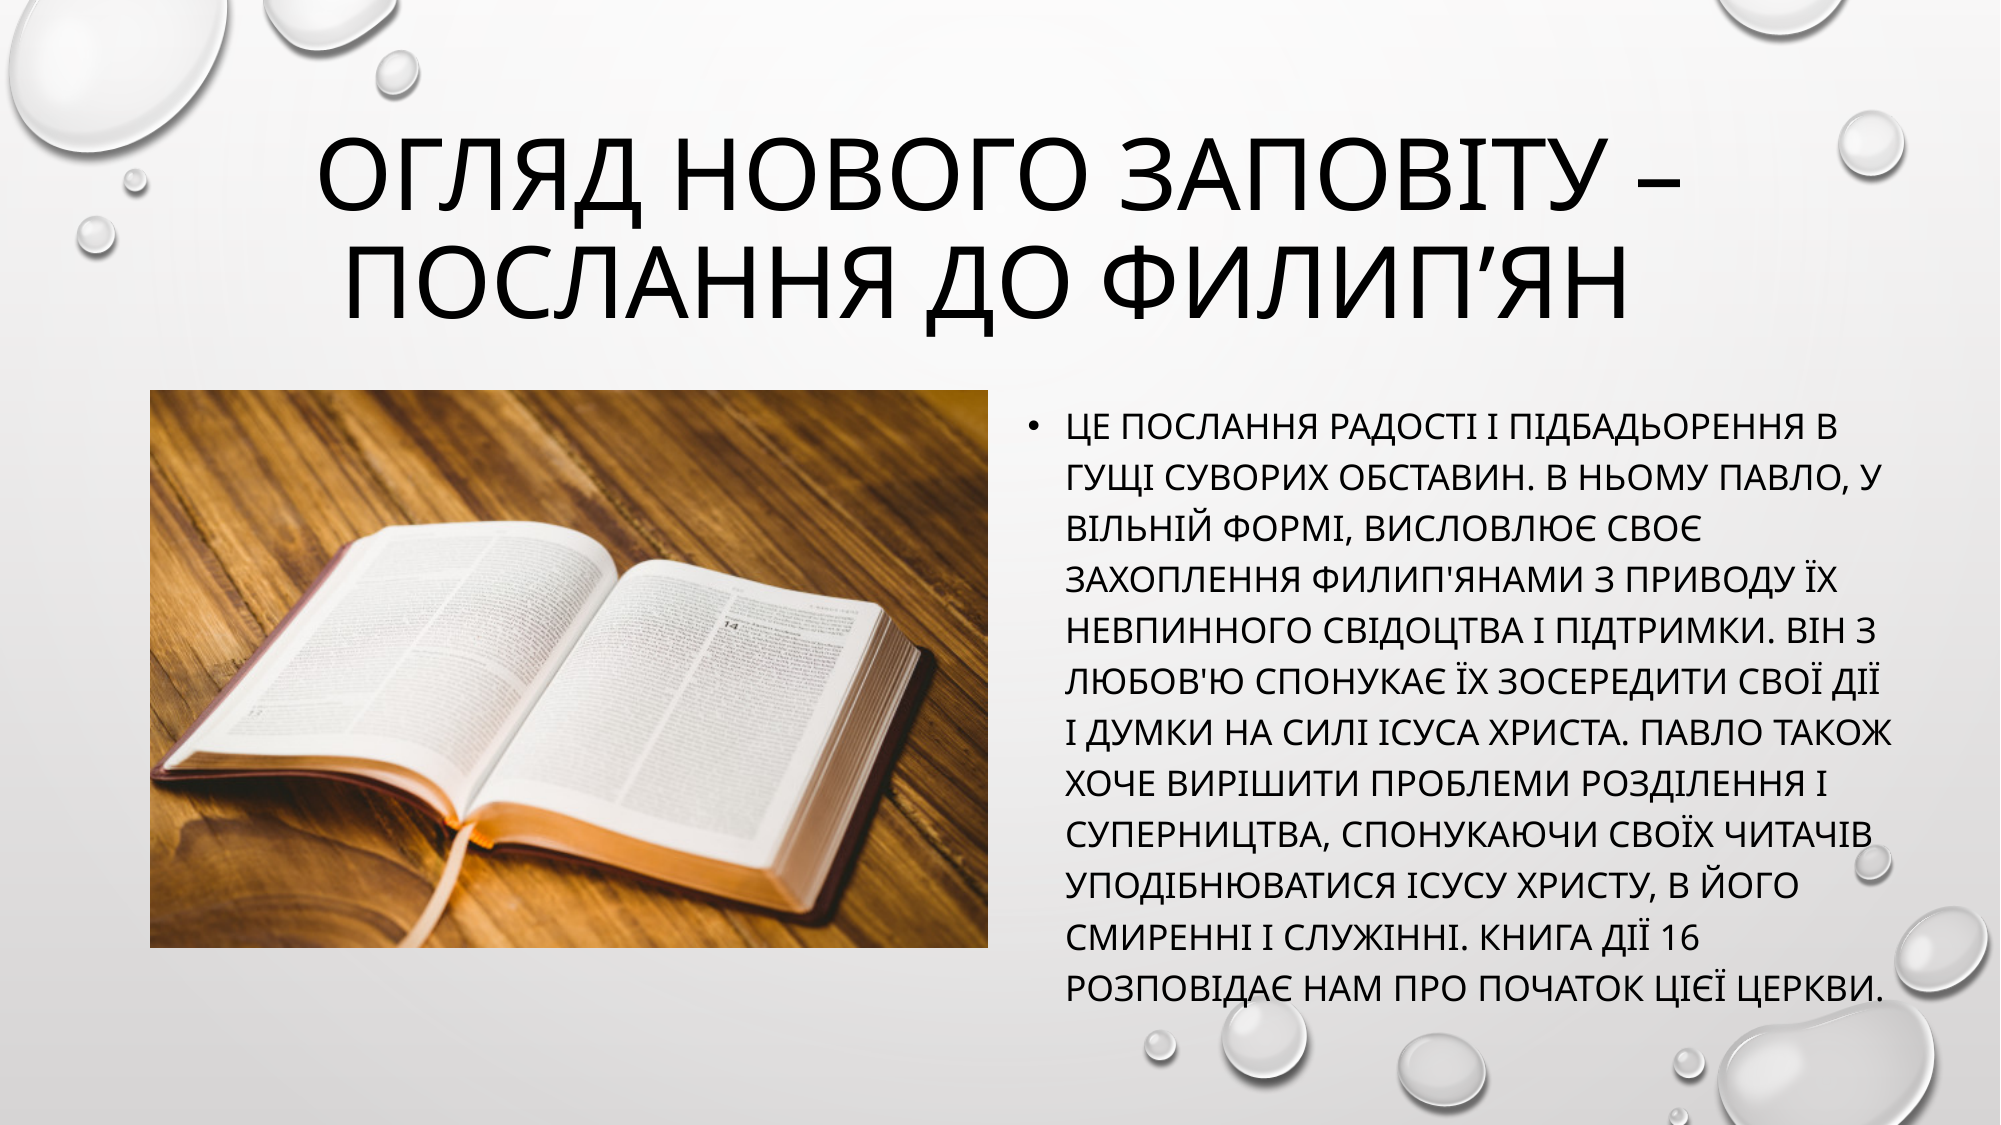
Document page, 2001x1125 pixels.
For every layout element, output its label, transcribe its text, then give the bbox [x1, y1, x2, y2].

picture [0, 0, 2000, 1125]
title Огляд нового заповіту – ПОСЛАННЯ ДО ФИЛИП’ЯН [149, 101, 1851, 364]
list це послання радості і підбадьорення в гущі суворих обставин. в ньому Павло, у вільній формі, висловлює своє захоплення филип'янами з приводу їх невпинного свідоцтва і підтримки. Він з любов'ю спонукає їх зосередити свої дії і думки на силі Ісуса Христа. Павло також хоче вирішити проблеми розділення і суперництва, спонукаючи своїх читачів уподібнюватися Ісусу Христу, в його смиренні і служінні. Книга Дії 16 розповідає нам про початок цієї церкви. [1012, 388, 1917, 1032]
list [149, 389, 988, 949]
